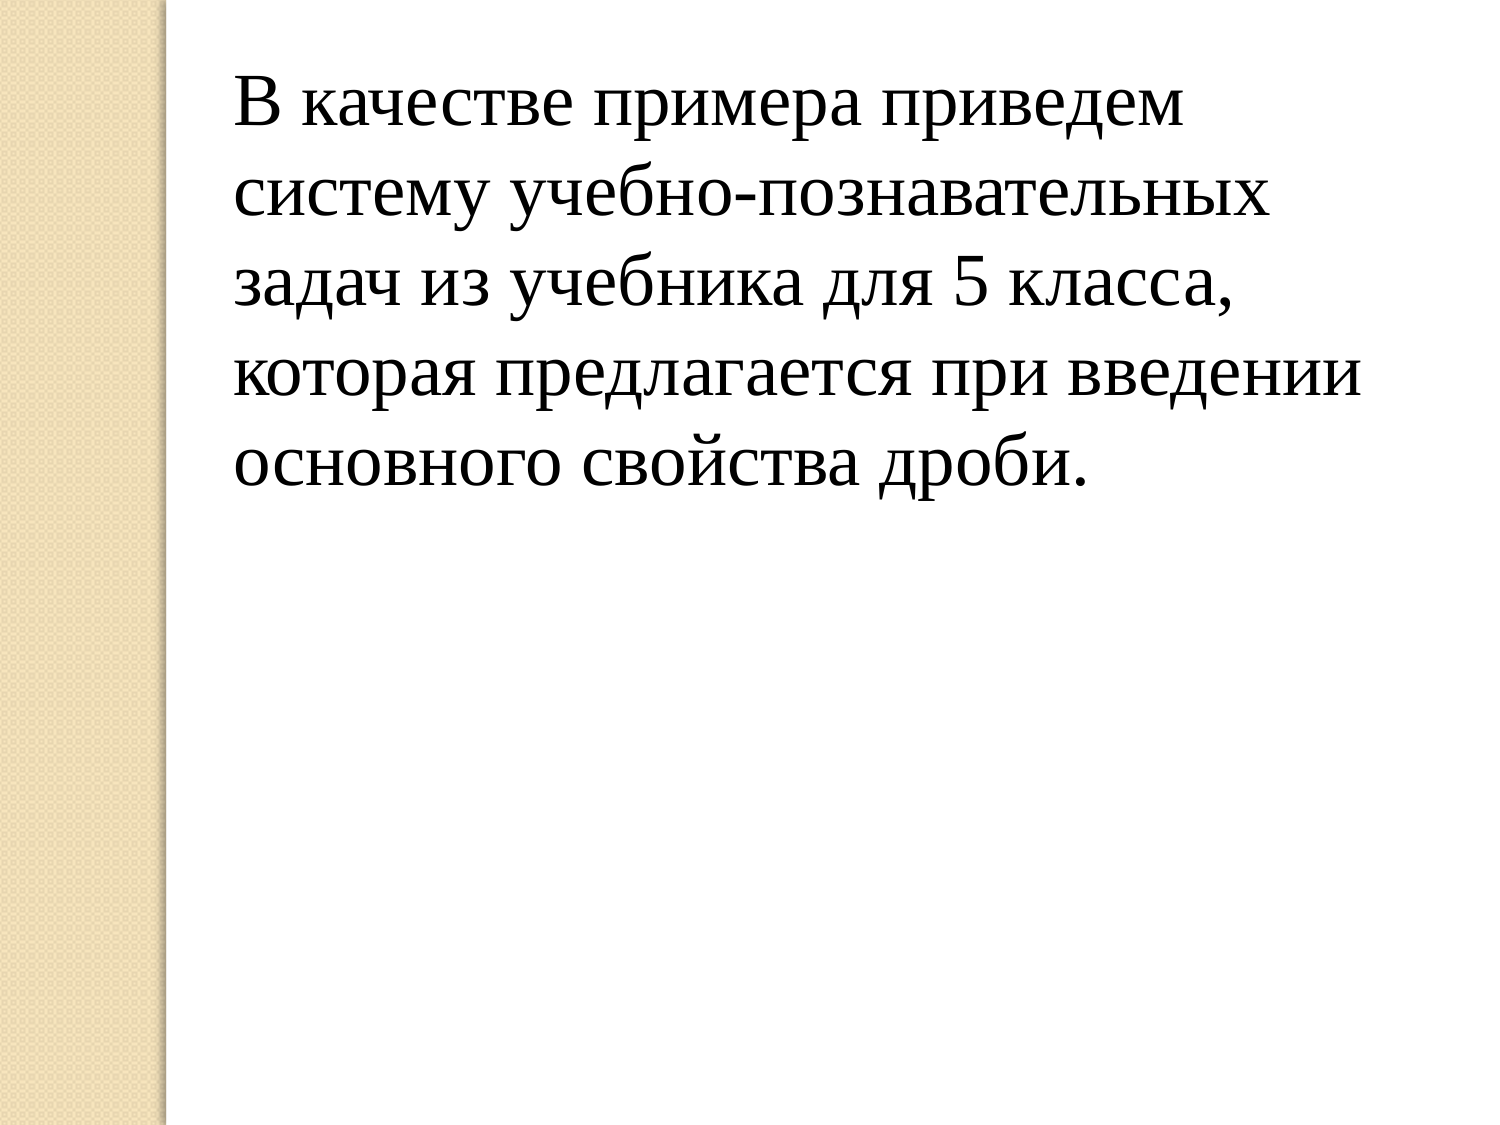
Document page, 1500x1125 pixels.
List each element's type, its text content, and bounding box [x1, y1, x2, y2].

text_box В качестве примера приведем систему учебно-познавательных задач из учебника для 5 класса, которая предлагается при введении основного свойства дроби. [218, 42, 1424, 508]
